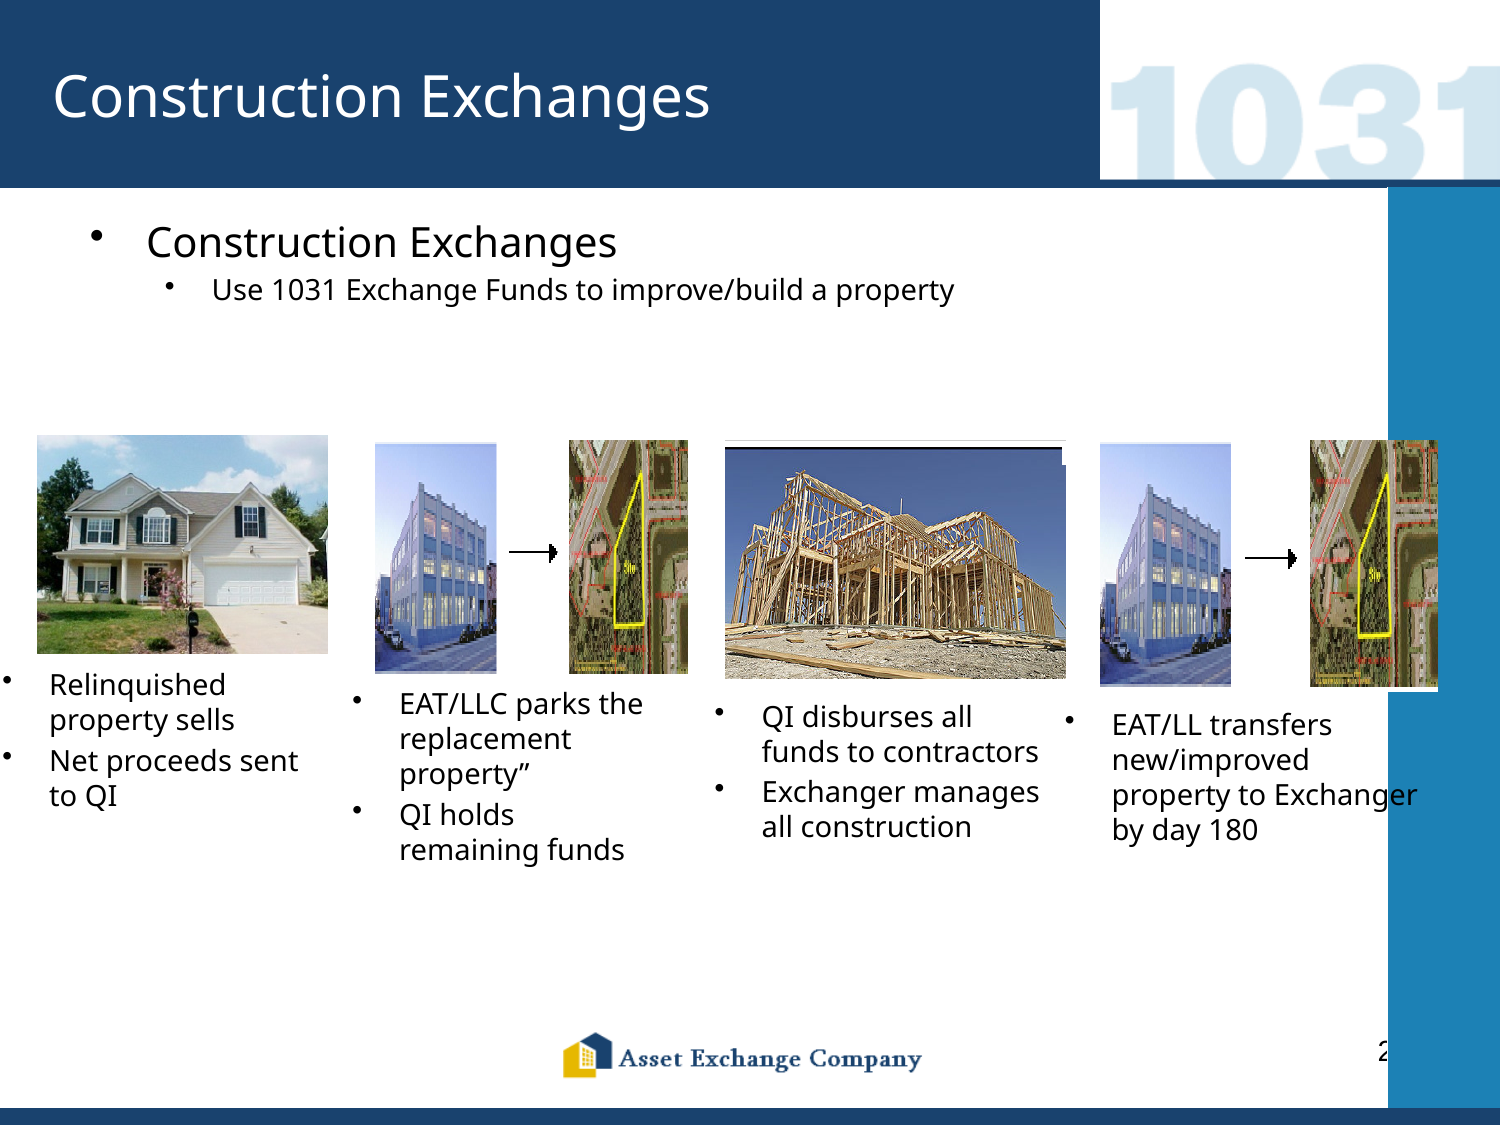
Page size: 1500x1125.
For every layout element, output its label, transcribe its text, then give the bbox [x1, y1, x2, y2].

picture [0, 60, 1500, 1125]
text_box Construction Exchanges Use 1031 Exchange Funds to improve/build a property [74, 149, 1050, 325]
picture [724, 440, 1067, 679]
picture [37, 435, 329, 654]
picture [556, 1025, 963, 1088]
text_box EAT/LLC parks the replacement property” QI holds remaining funds [262, 678, 675, 874]
picture [0, 0, 1100, 188]
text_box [374, 440, 688, 679]
text_box QI disburses all funds to contractors Exchanger manages all construction [624, 690, 1063, 852]
text_box Relinquished property sells Net proceeds sent to QI [0, 603, 325, 779]
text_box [1099, 440, 1438, 692]
text_box EAT/LL transfers new/improved property to Exchanger by day 180 [975, 698, 1463, 854]
title Construction Exchanges [37, 37, 1238, 150]
